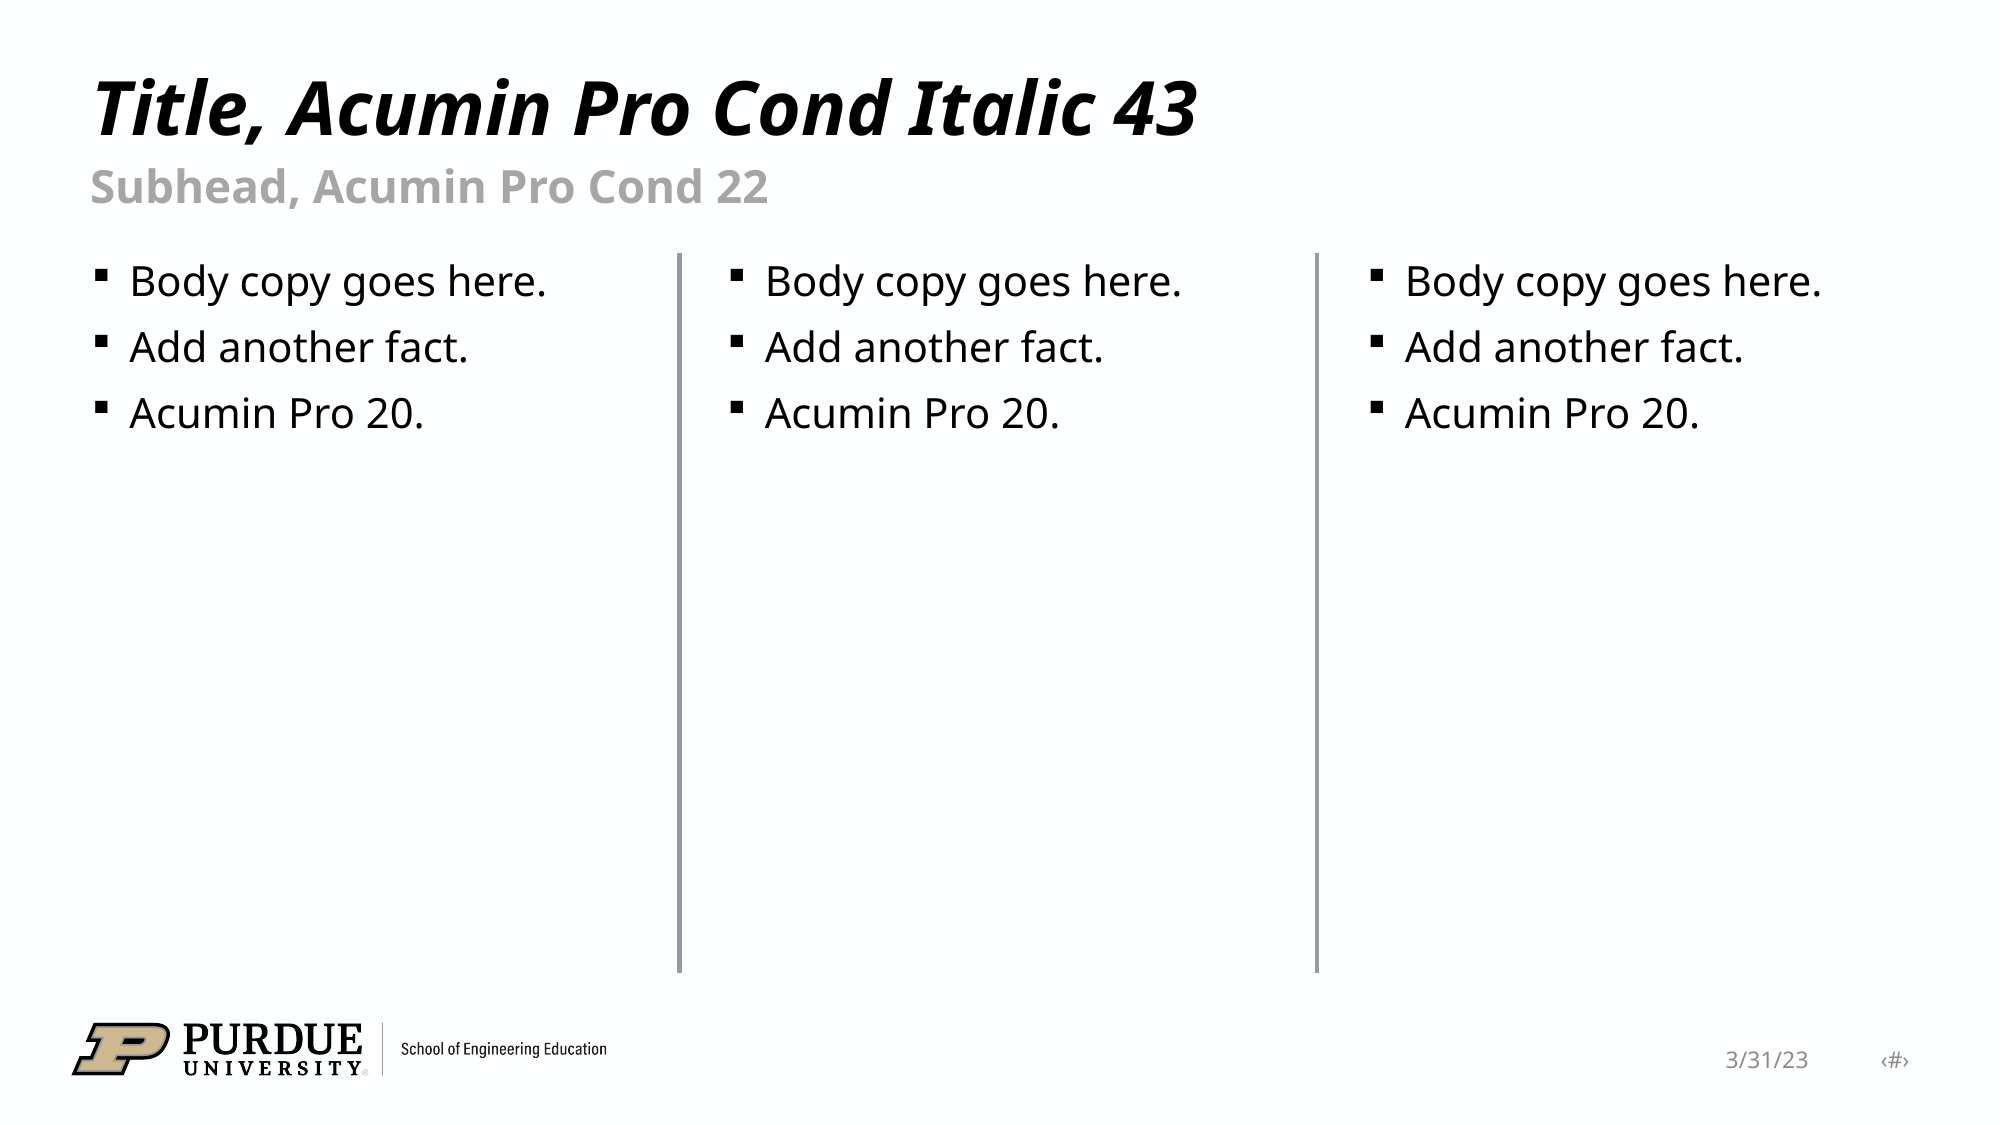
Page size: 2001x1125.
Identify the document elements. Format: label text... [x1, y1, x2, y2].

picture [71, 1020, 624, 1079]
list Body copy goes here. Add another fact. Acumin Pro 20. [1352, 253, 1928, 974]
list Body copy goes here. Add another fact. Acumin Pro 20. [76, 253, 653, 974]
list Subhead, Acumin Pro Cond 22 [75, 156, 1925, 217]
title Title, Acumin Pro Cond Italic 43 [76, 63, 1925, 156]
footer 3/31/23 ‹#› [1631, 1032, 1925, 1086]
list Body copy goes here. Add another fact. Acumin Pro 20. [712, 253, 1288, 974]
